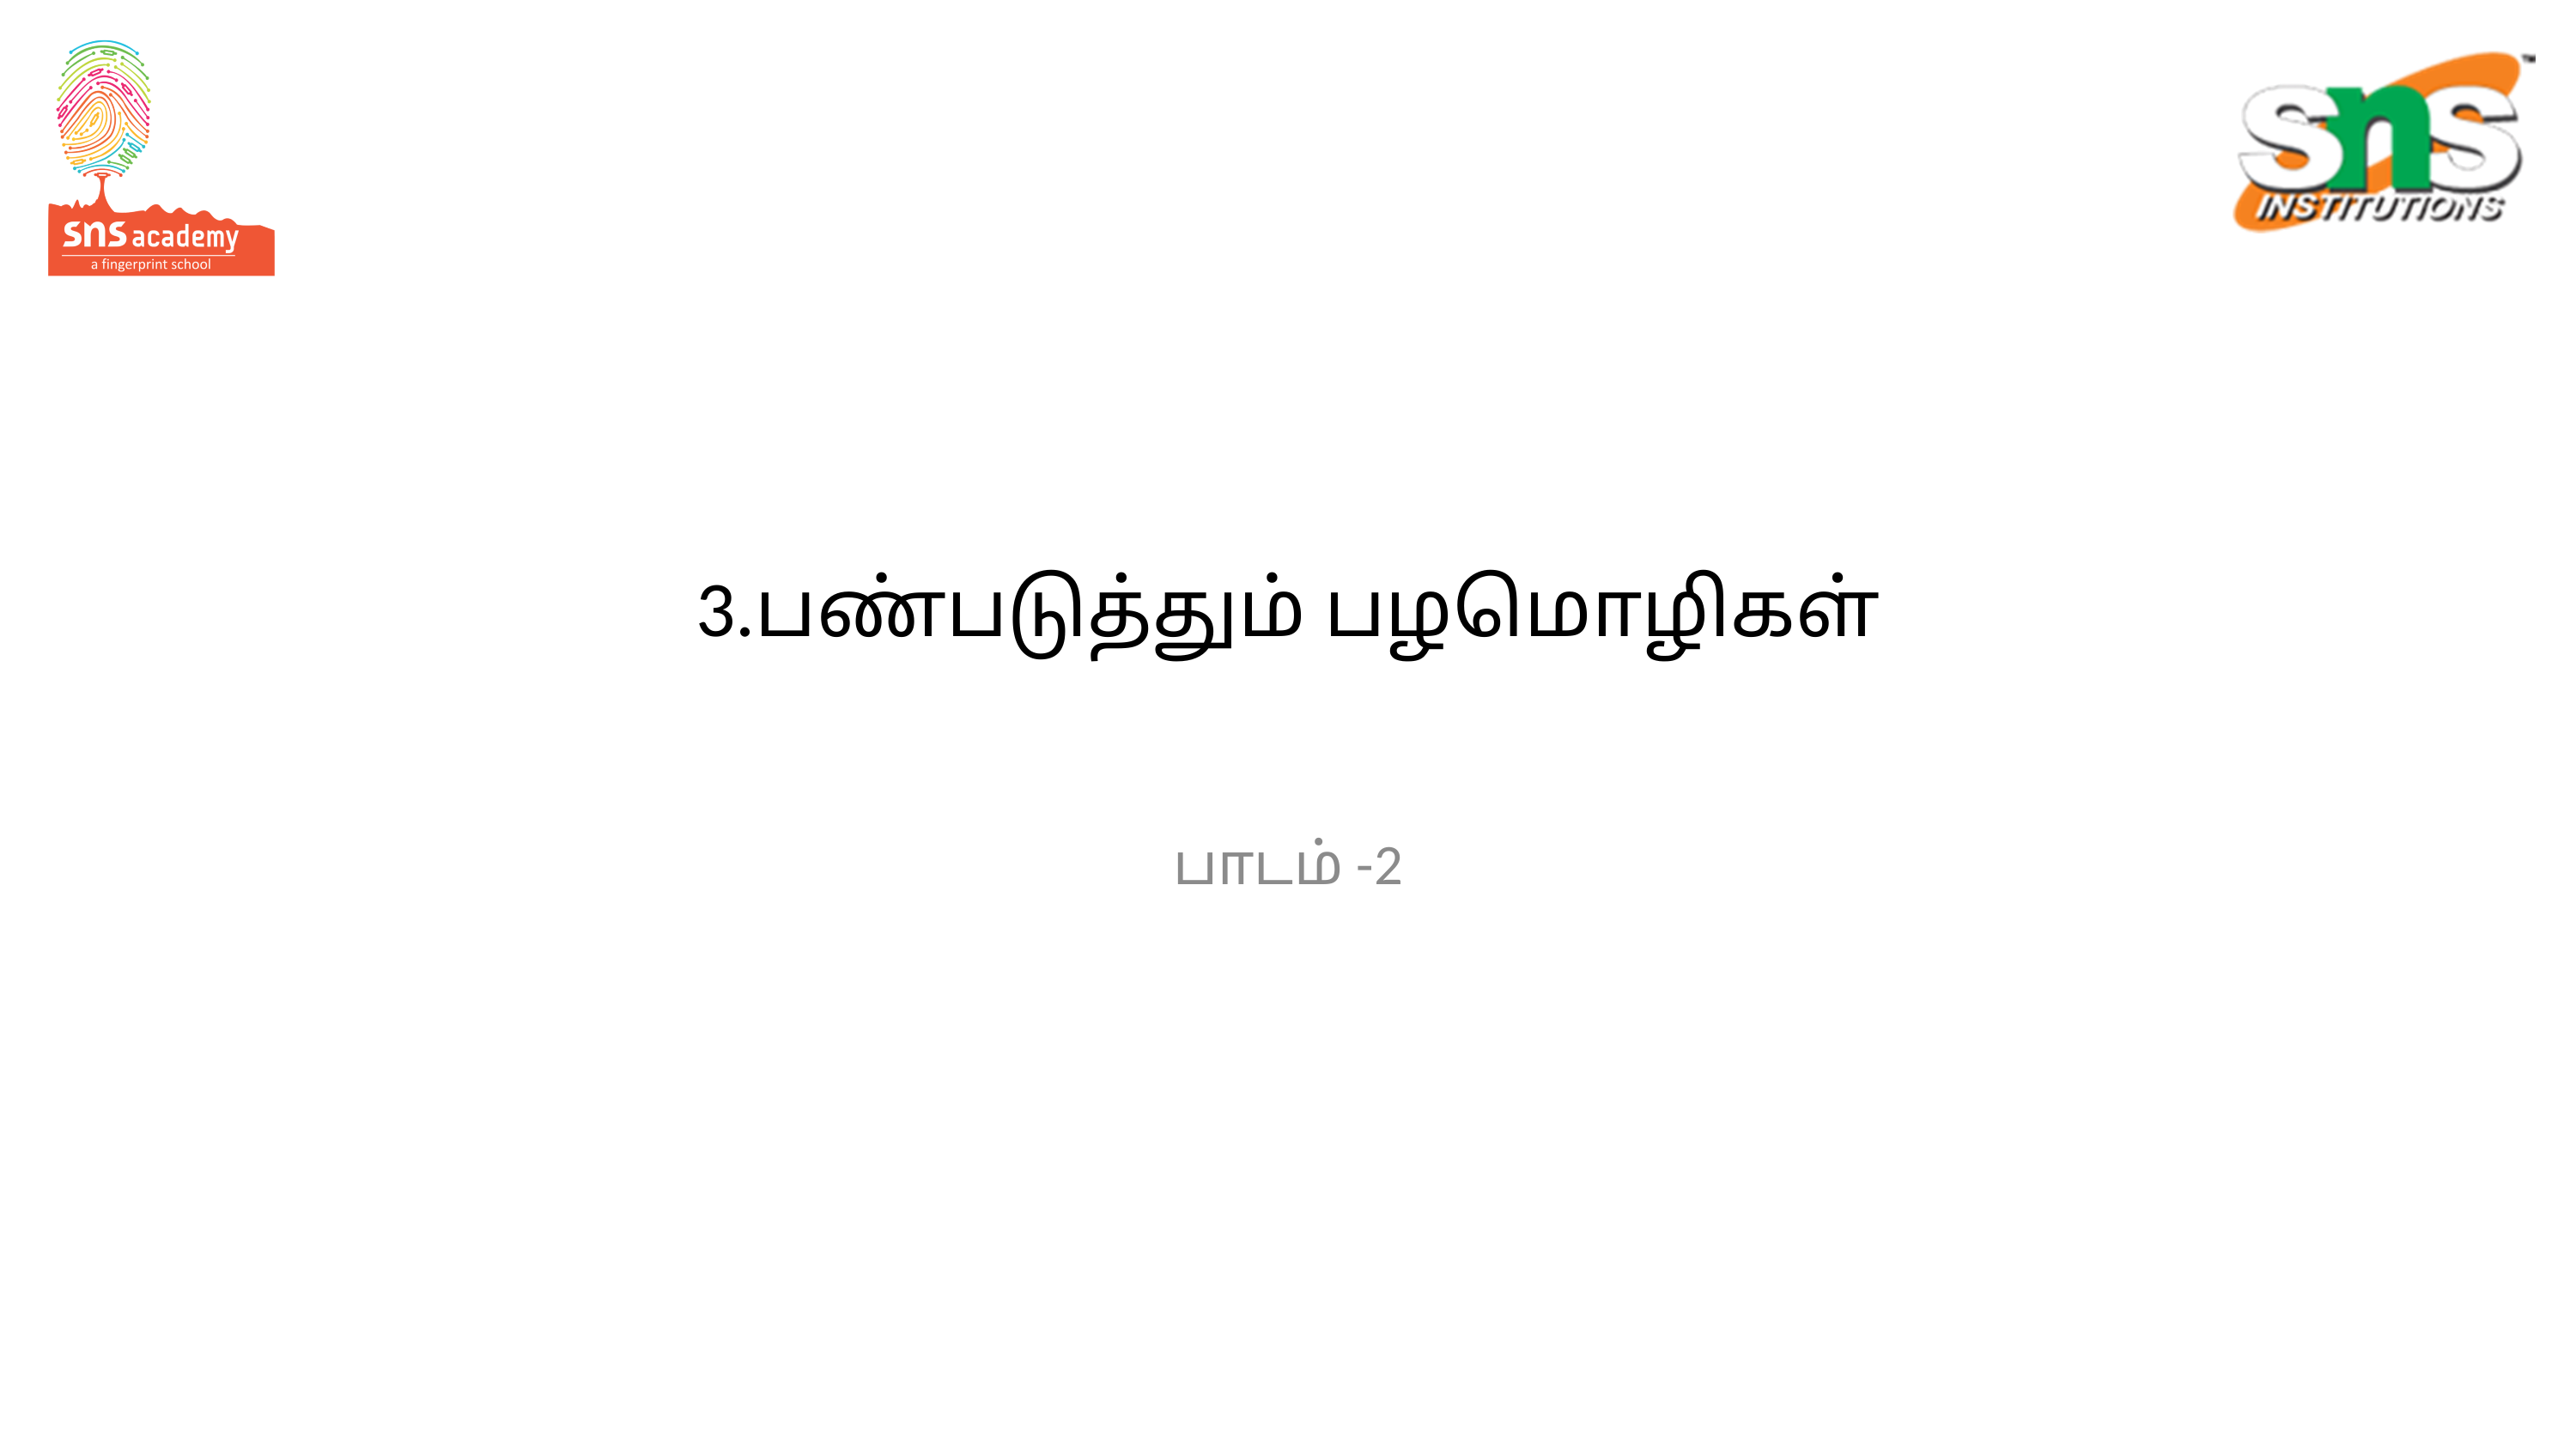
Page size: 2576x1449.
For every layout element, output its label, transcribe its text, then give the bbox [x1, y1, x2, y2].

title 3.பண்படுத்தும் பழமொழிகள் [193, 450, 2383, 761]
subtitle பாடம் -2 [386, 821, 2190, 1191]
picture [38, 33, 280, 285]
picture [2233, 50, 2536, 233]
